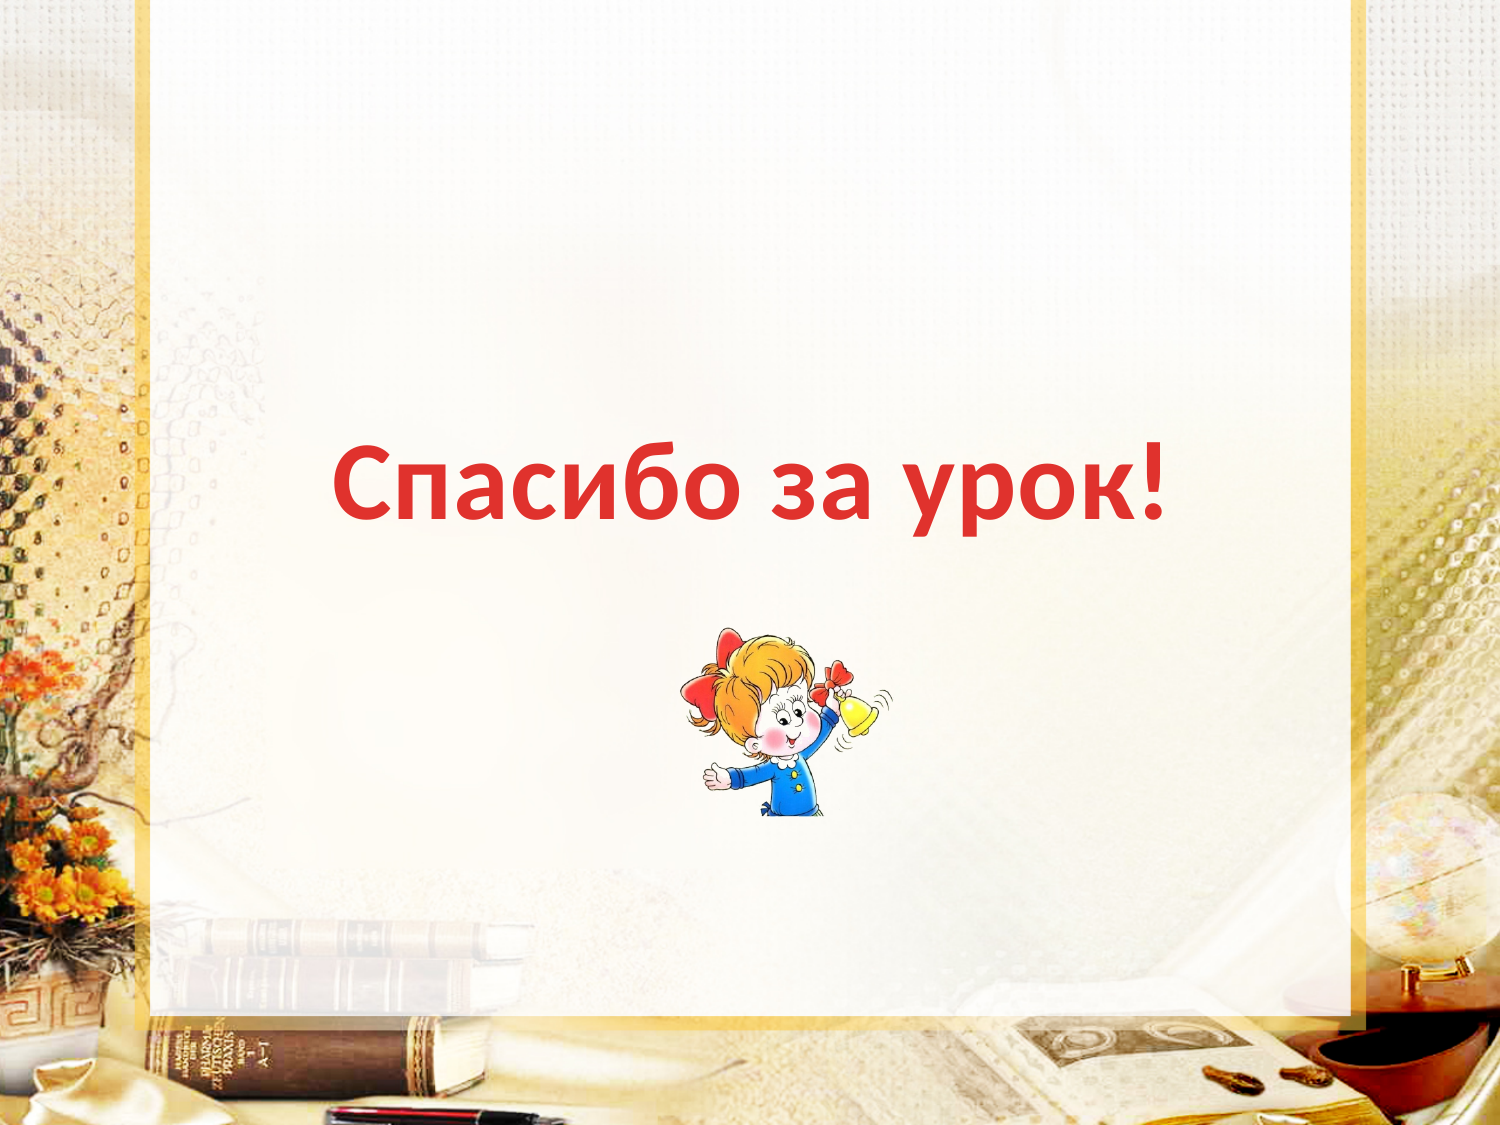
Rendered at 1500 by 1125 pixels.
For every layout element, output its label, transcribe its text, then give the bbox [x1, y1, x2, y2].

text_box Спасибо за урок! [317, 399, 1190, 550]
picture [0, 0, 1500, 1125]
